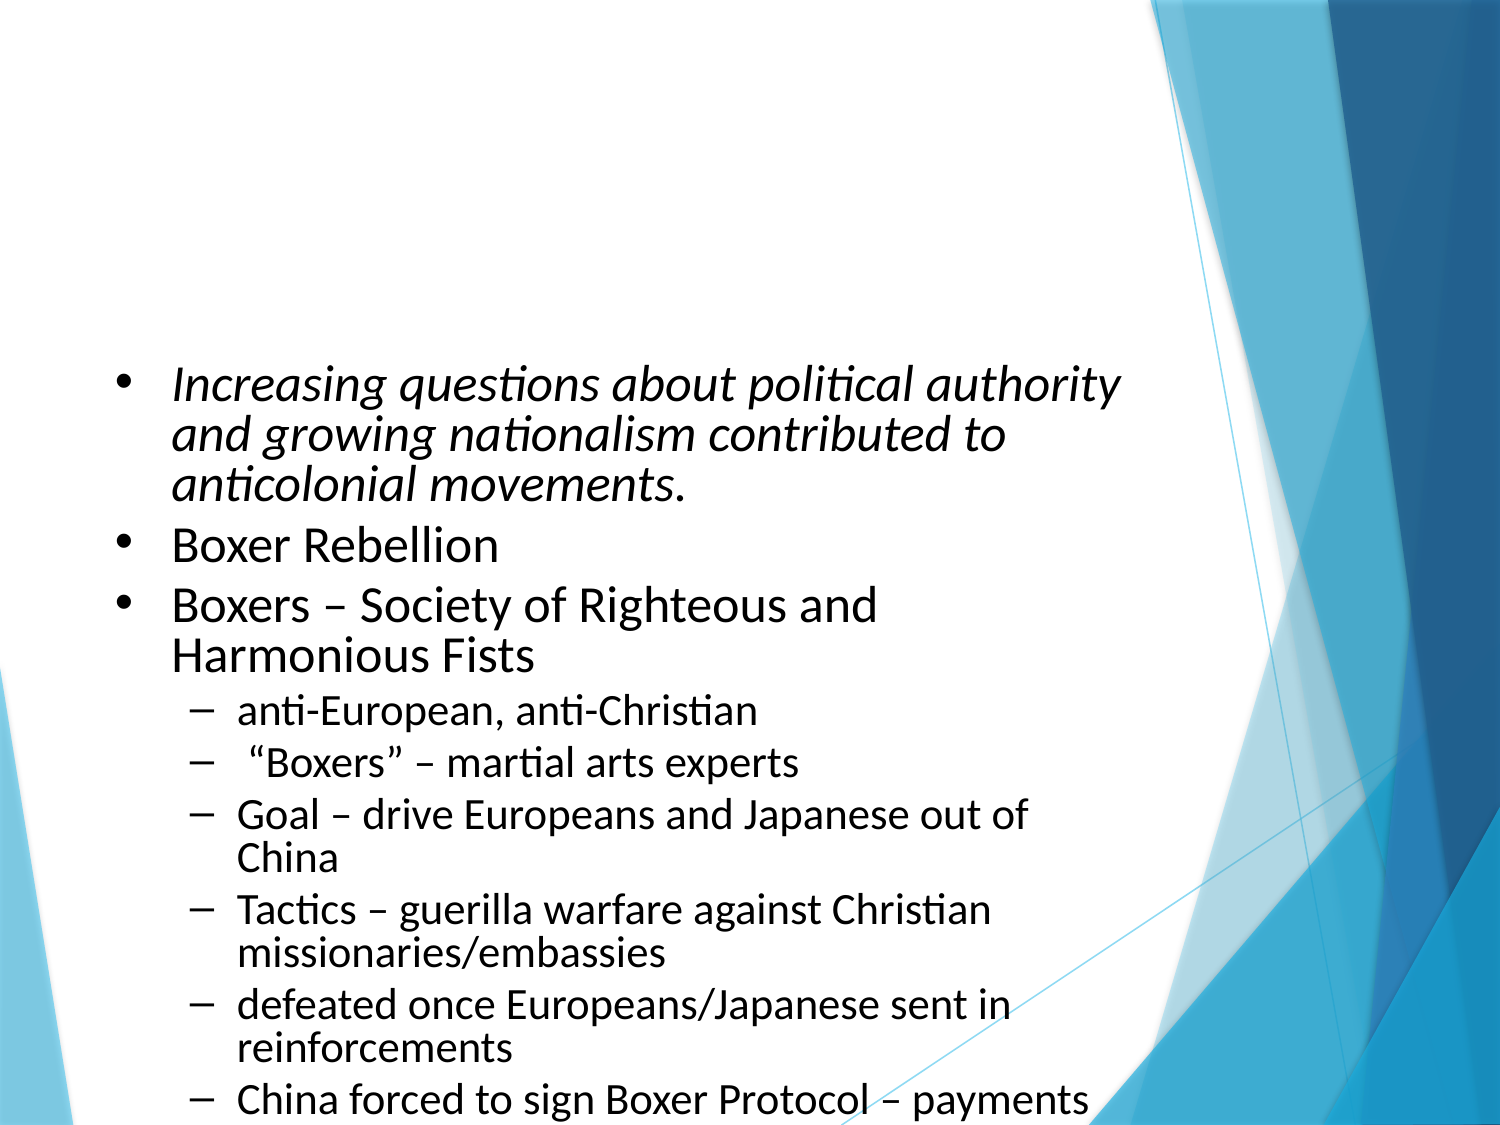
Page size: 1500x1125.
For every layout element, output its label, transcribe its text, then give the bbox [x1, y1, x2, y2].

list Increasing questions about political authority and growing nationalism contributed to anticolonial movements. Boxer Rebellion Boxers – Society of Righteous and Harmonious Fists anti-European, anti-Christian “Boxers” – martial arts experts Goal – drive Europeans and Japanese out of China Tactics – guerilla warfare against Christian missionaries/embassies defeated once Europeans/Japanese sent in reinforcements China forced to sign Boxer Protocol – payments to Japanese/Europeans [99, 354, 1142, 992]
